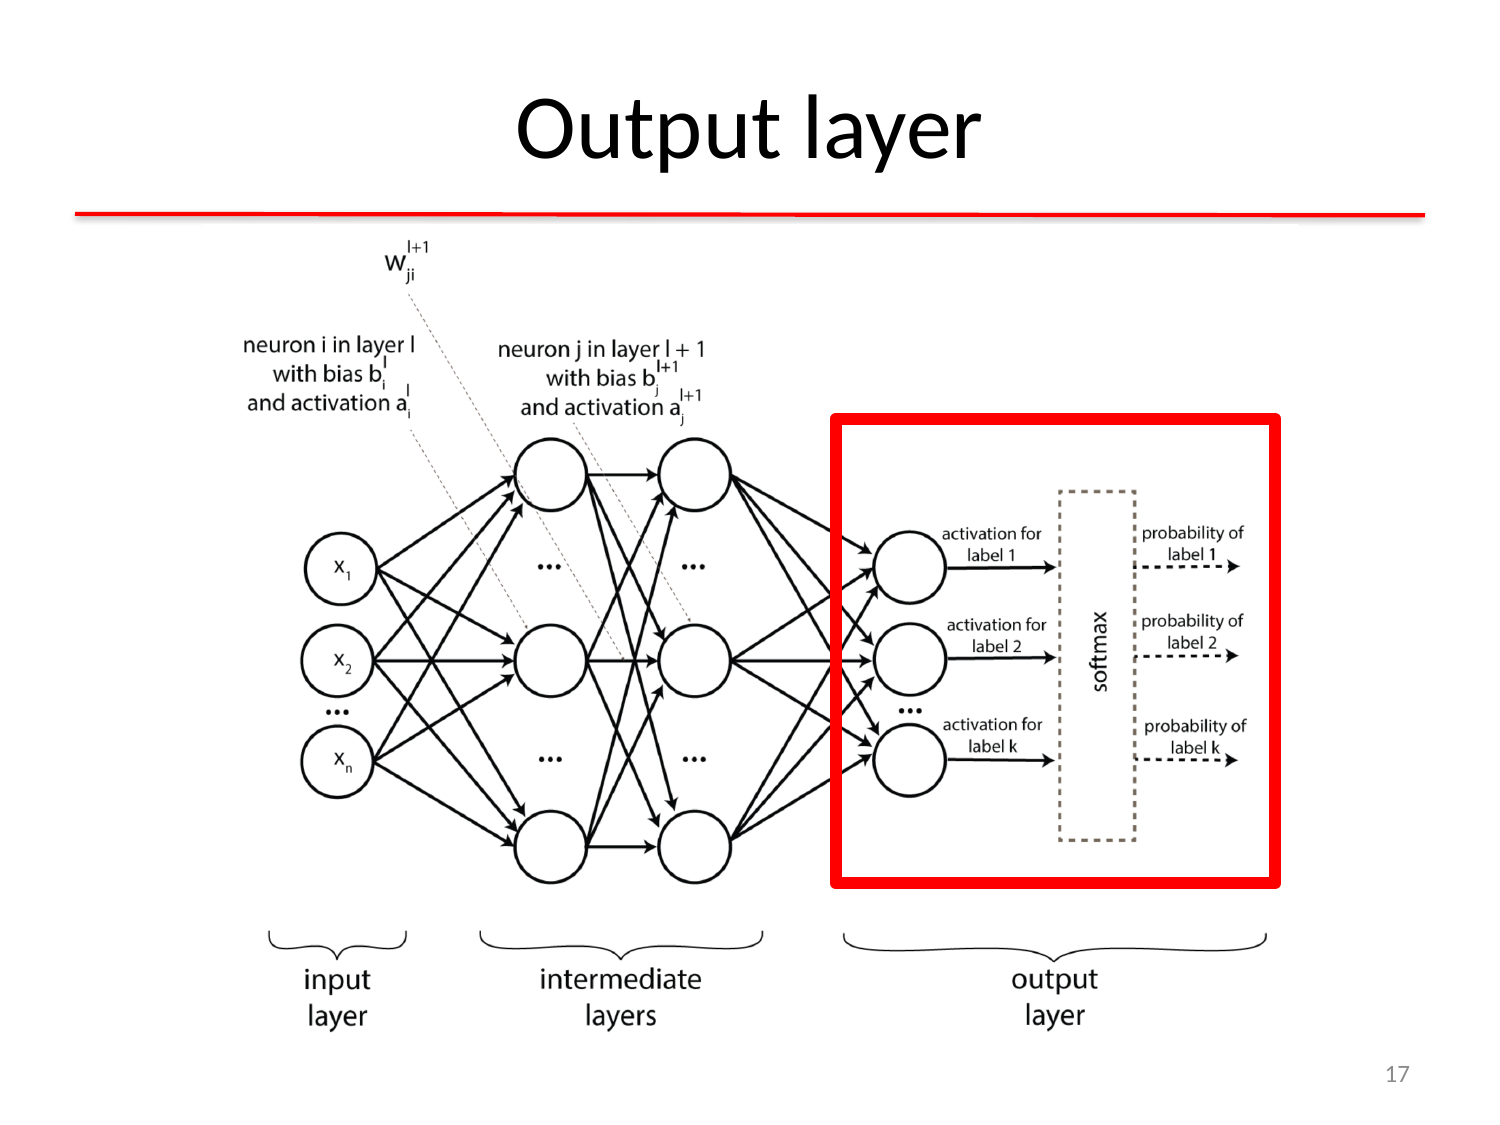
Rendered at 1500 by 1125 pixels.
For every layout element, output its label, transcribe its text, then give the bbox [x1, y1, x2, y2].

title Output layer [75, 45, 1425, 198]
slide_number 17 [1074, 1042, 1425, 1103]
picture [201, 224, 1299, 1043]
